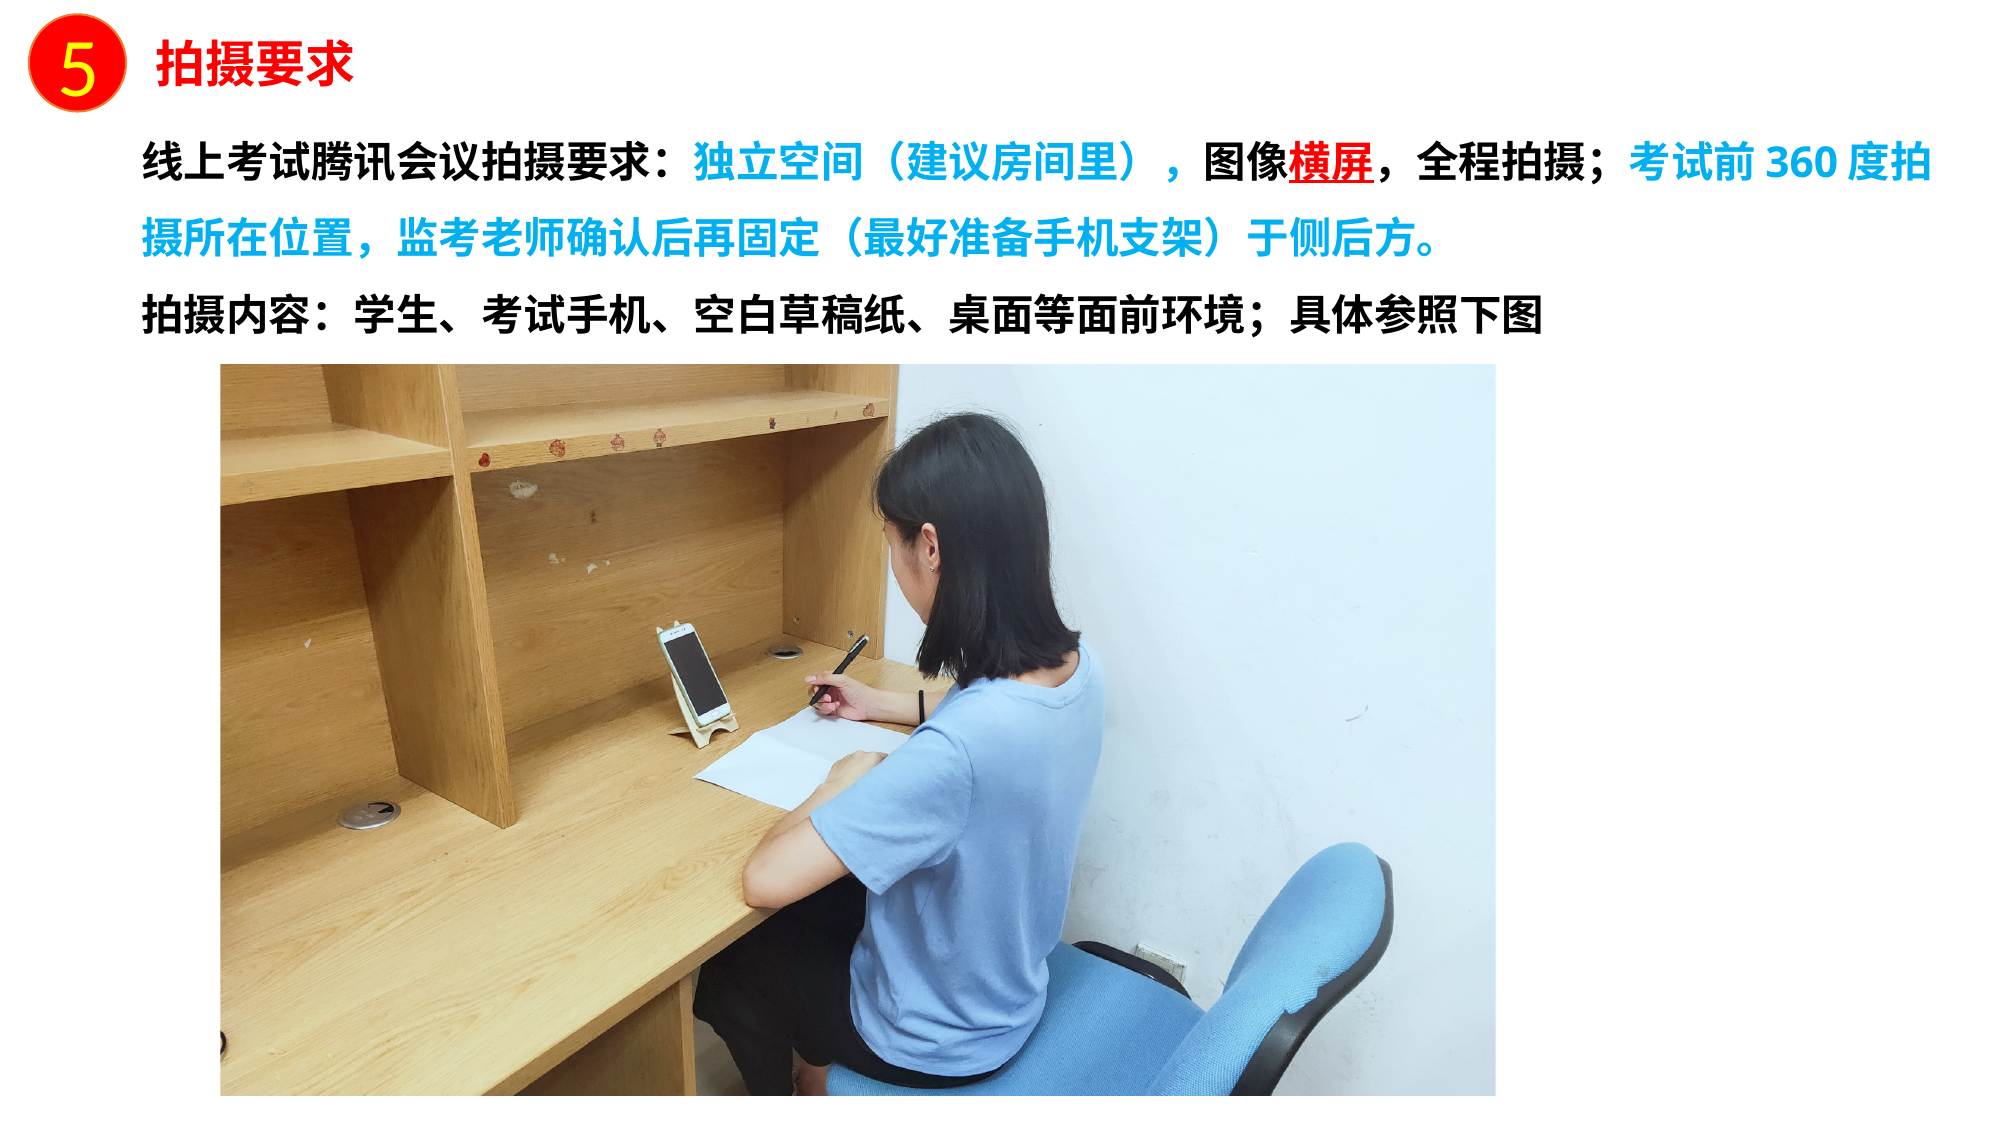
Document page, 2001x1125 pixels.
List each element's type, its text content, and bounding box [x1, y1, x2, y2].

picture [220, 364, 1496, 1096]
text_box 5 [27, 13, 128, 113]
text_box 拍摄要求 [140, 25, 758, 100]
title 线上考试腾讯会议拍摄要求：独立空间（建议房间里），图像横屏，全程拍摄；考试前360度拍摄所在位置，监考老师确认后再固定（最好准备手机支架）于侧后方。 拍摄内容：学生、考试手机、空白草稿纸、桌面等面前环境；具体参照下图 [125, 100, 1962, 348]
